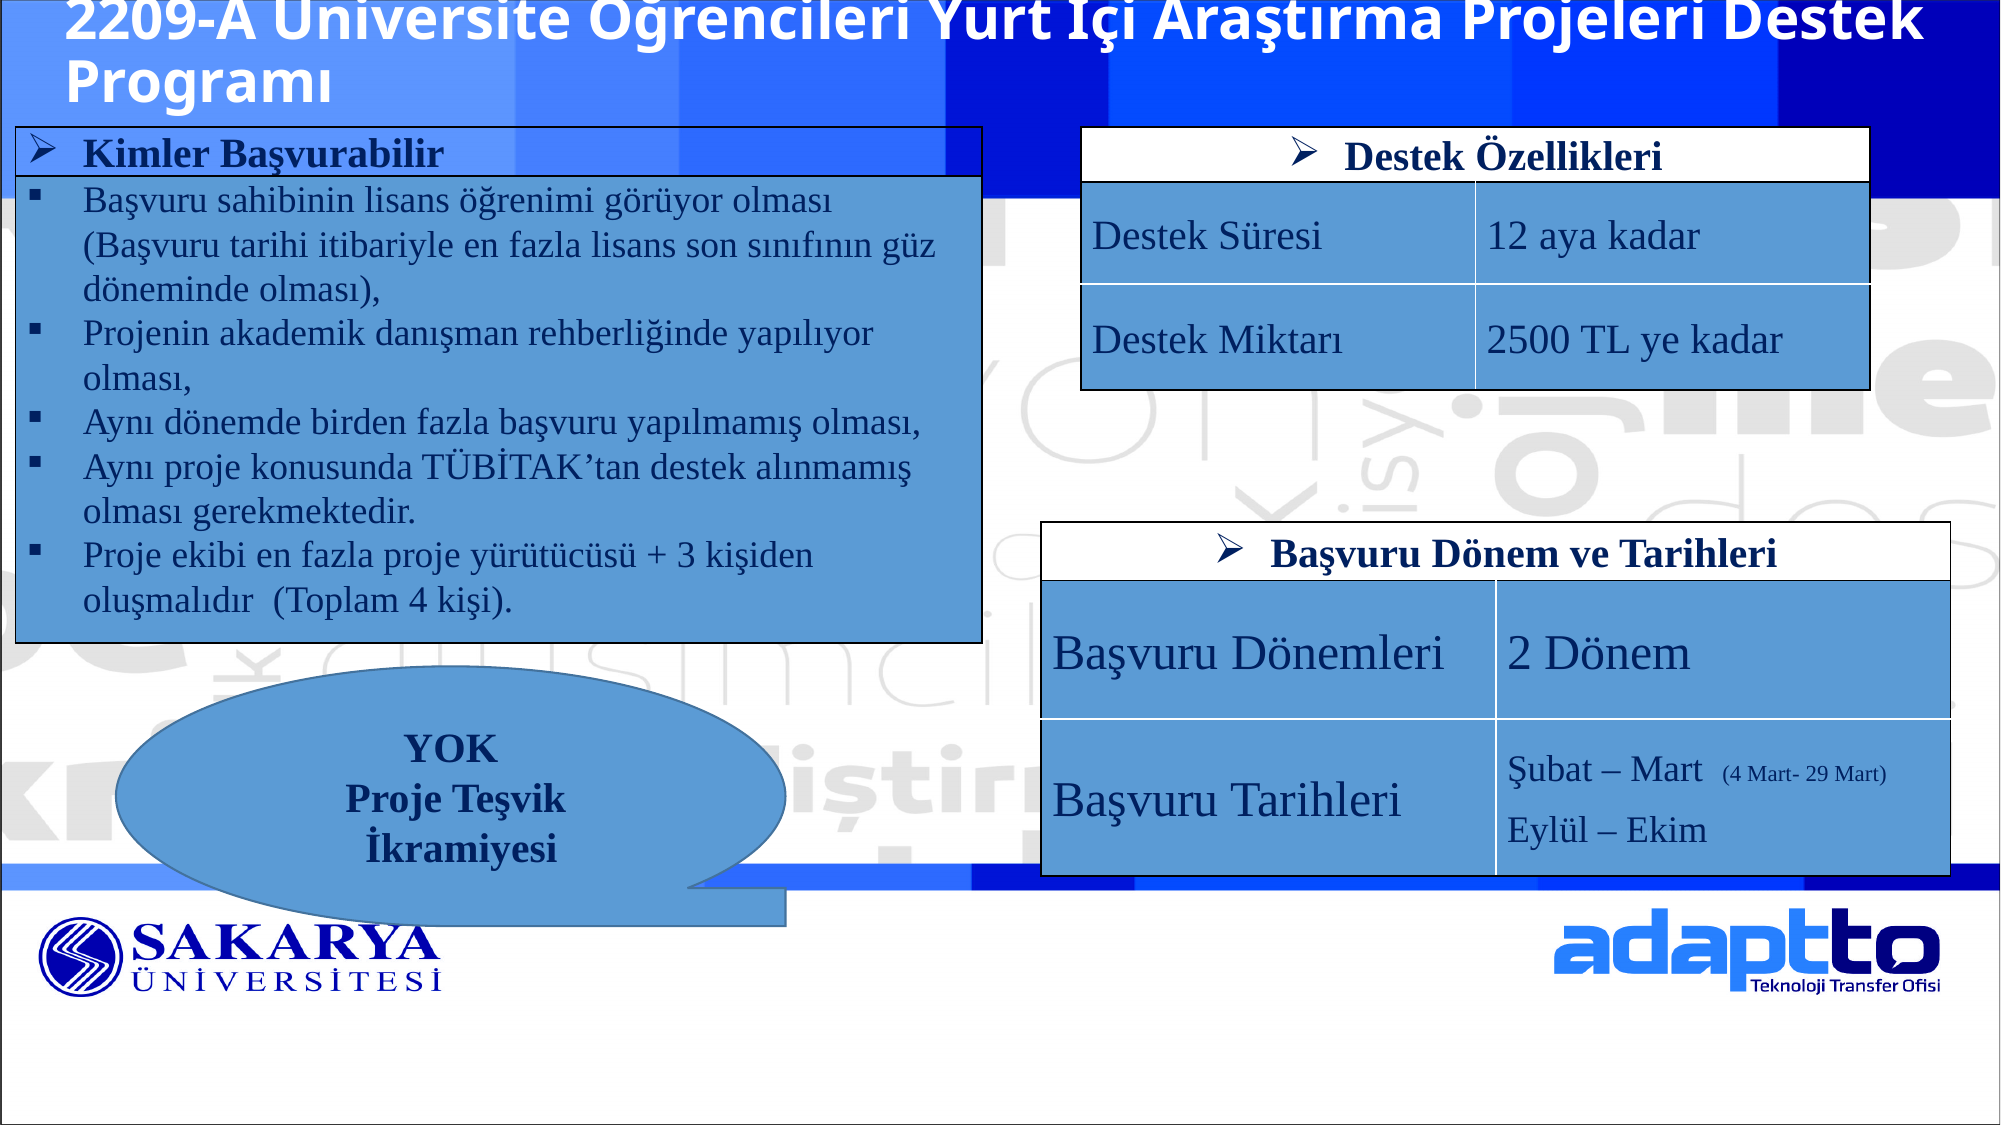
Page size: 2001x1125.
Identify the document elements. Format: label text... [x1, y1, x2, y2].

table_cell Destek Süresi [1082, 183, 1475, 283]
table_cell Başvuru sahibinin lisans öğrenimi görüyor olması (Başvuru tarihi itibariyle en fazla lisans son sınıfının güz döneminde olması), Projenin akademik danışman rehberliğinde yapılıyor olması, Aynı dönemde birden fazla başvuru yapılmamış olması, Aynı proje konusunda TÜBİTAK’tan destek alınmamış olması gerekmektedir. Proje ekibi en fazla proje yürütücüsü + 3 kişiden oluşmalıdır (Toplam 4 kişi). [16, 177, 981, 642]
text_box YOK Proje Teşvik İkramiyesi [114, 665, 787, 928]
title 2209-A Üniversite Öğrencileri Yurt İçi Araştırma Projeleri Destek Programı [49, 13, 1951, 91]
picture [0, 0, 2001, 1125]
table_header Başvuru Dönem ve Tarihleri [1042, 523, 1950, 580]
table_cell Başvuru Tarihleri [1042, 720, 1495, 875]
table_cell Destek Miktarı [1082, 285, 1475, 389]
table_cell Başvuru Dönemleri [1042, 581, 1495, 718]
table_cell Şubat – Mart (4 Mart- 29 Mart) Eylül – Ekim [1497, 720, 1950, 875]
table_cell 2 Dönem [1497, 581, 1950, 718]
table_header Kimler Başvurabilir [16, 128, 981, 175]
table_cell 12 aya kadar [1476, 183, 1869, 283]
table_cell 2500 TL ye kadar [1476, 285, 1869, 389]
table_header Destek Özellikleri [1082, 128, 1869, 181]
